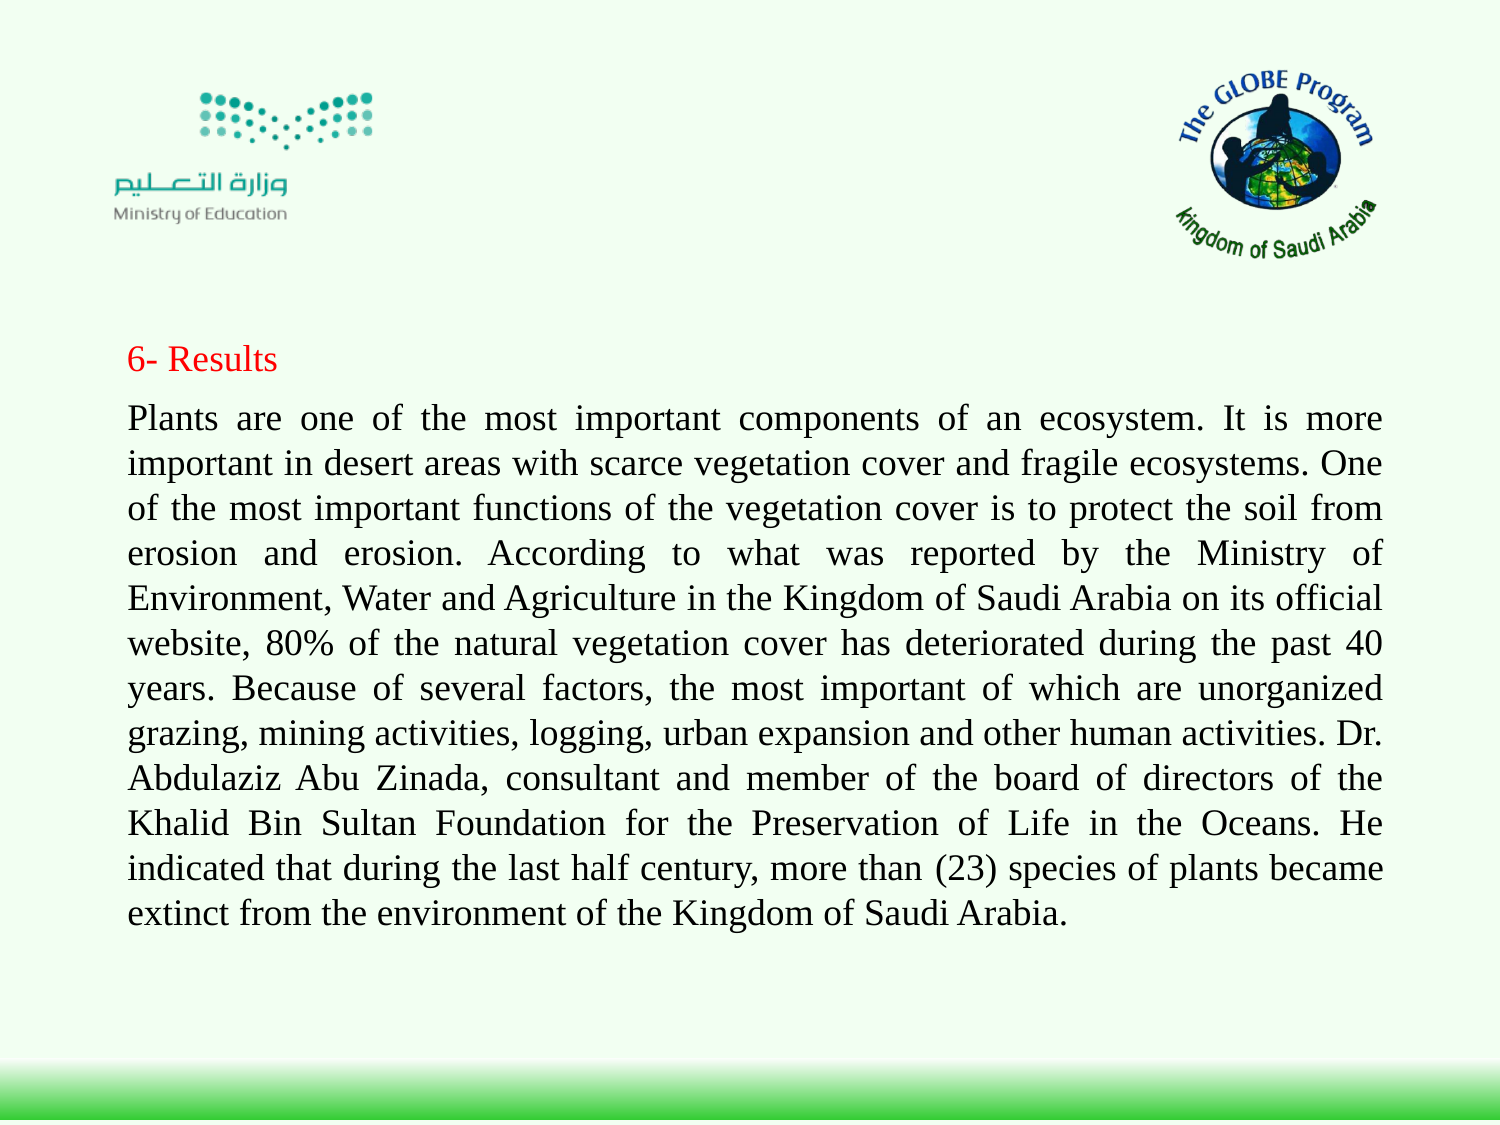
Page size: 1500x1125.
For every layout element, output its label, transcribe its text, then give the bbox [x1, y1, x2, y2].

text_box Plants are one of the most important components of an ecosystem. It is more important in desert areas with scarce vegetation cover and fragile ecosystems. One of the most important functions of the vegetation cover is to protect the soil from erosion and erosion. According to what was reported by the Ministry of Environment, Water and Agriculture in the Kingdom of Saudi Arabia on its official website, 80% of the natural vegetation cover has deteriorated during the past 40 years. Because of several factors, the most important of which are unorganized grazing, mining activities, logging, urban expansion and other human activities. Dr. Abdulaziz Abu Zinada, consultant and member of the board of directors of the Khalid Bin Sultan Foundation for the Preservation of Life in the Oceans. He indicated that during the last half century, more than (23) species of plants became extinct from the environment of the Kingdom of Saudi Arabia. [112, 385, 1400, 940]
picture [111, 90, 375, 227]
text_box [0, 1058, 1500, 1120]
text_box 6- Results [112, 326, 1400, 385]
picture [1163, 54, 1390, 279]
